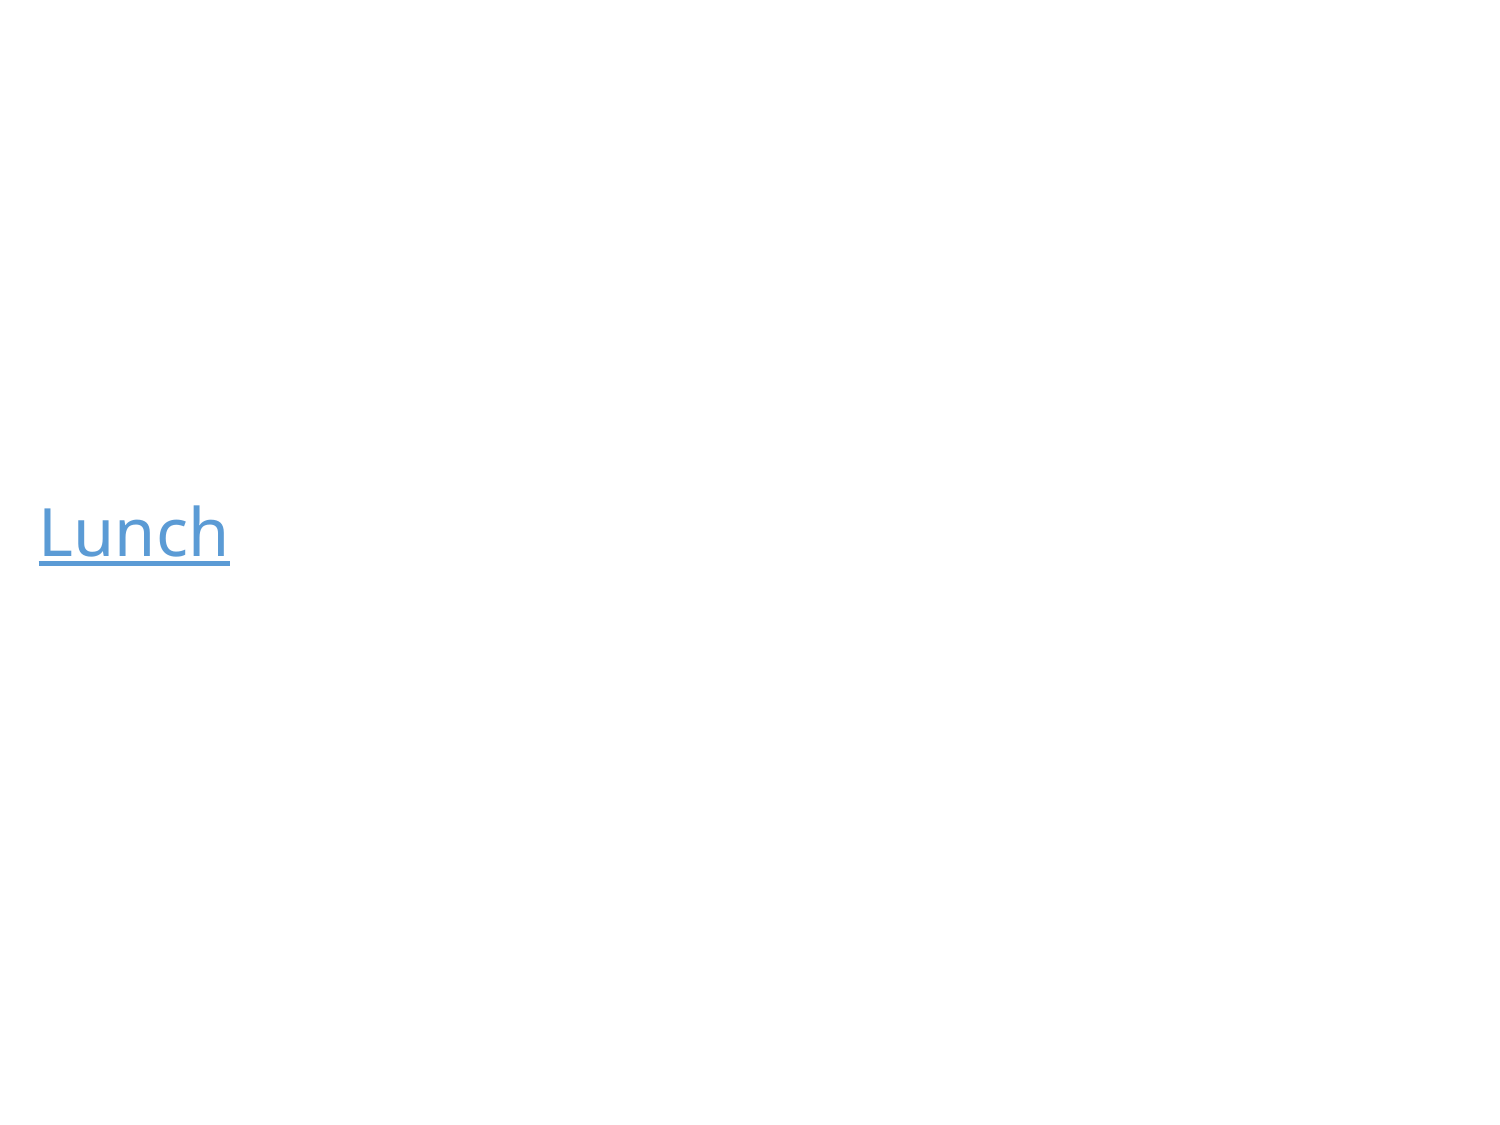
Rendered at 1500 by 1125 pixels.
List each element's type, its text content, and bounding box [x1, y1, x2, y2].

list Lunch [24, 491, 1470, 572]
